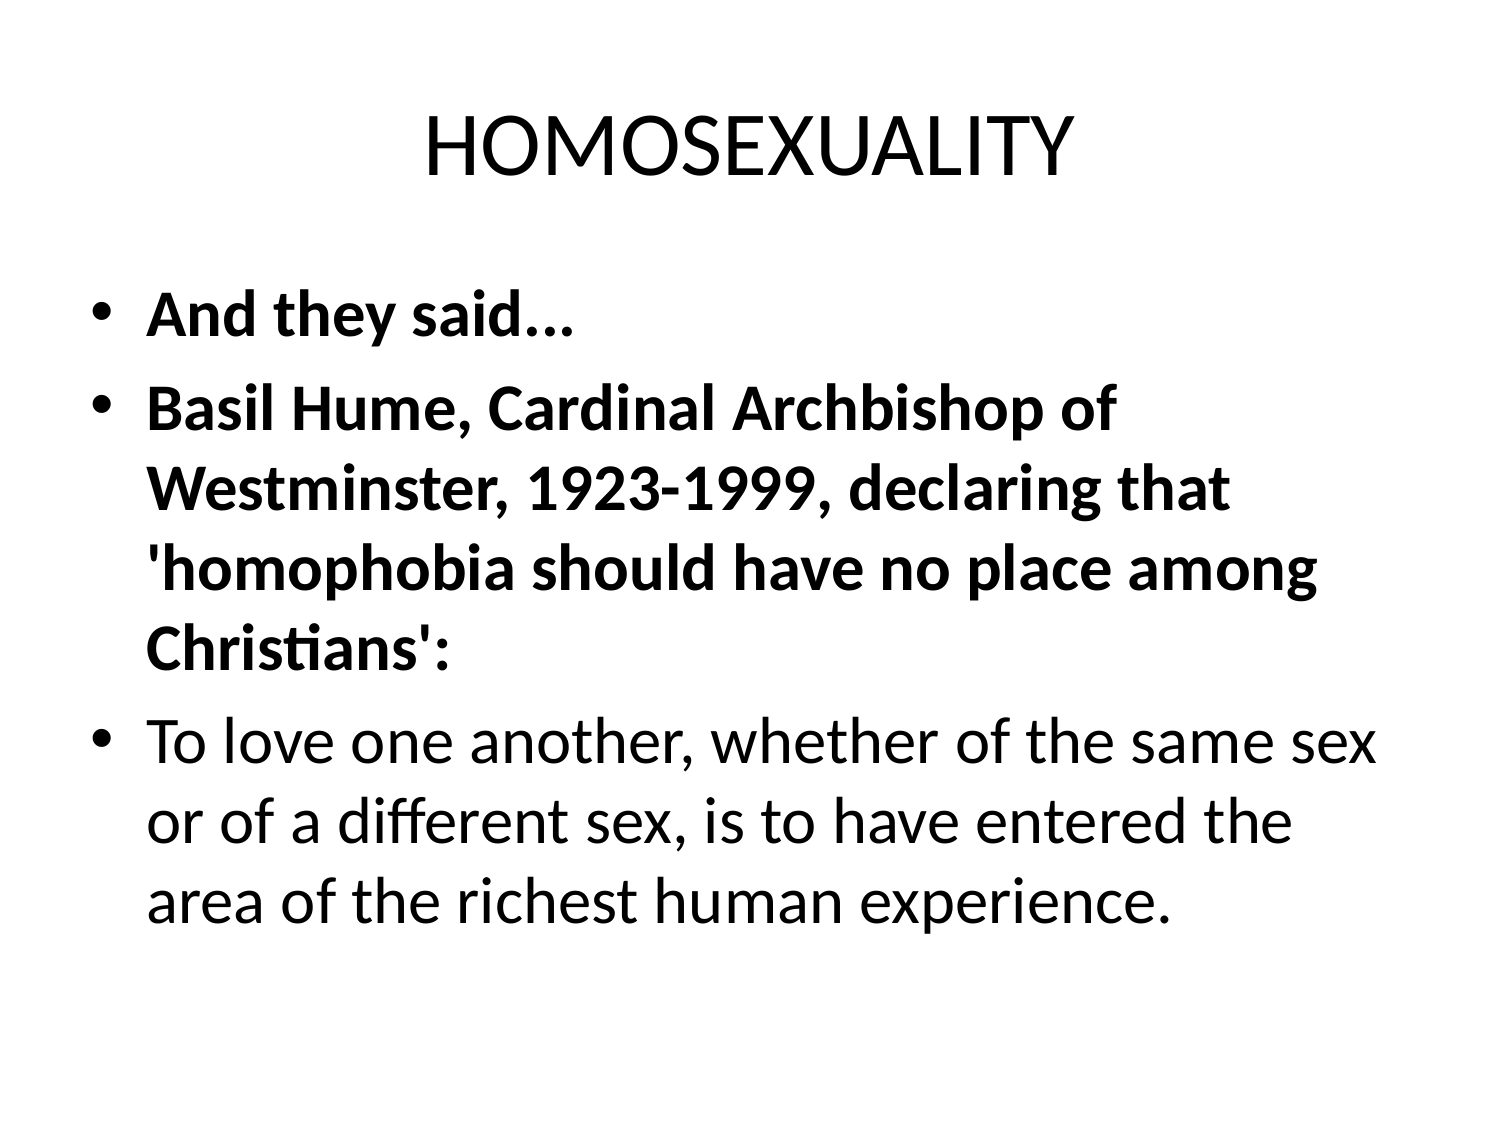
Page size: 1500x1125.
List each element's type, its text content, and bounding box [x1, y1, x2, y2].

title HOMOSEXUALITY [75, 45, 1425, 233]
list And they said... Basil Hume, Cardinal Archbishop of Westminster, 1923-1999, declaring that 'homophobia should have no place among Christians': To love one another, whether of the same sex or of a different sex, is to have entered the area of the richest human experience. [75, 262, 1425, 1005]
